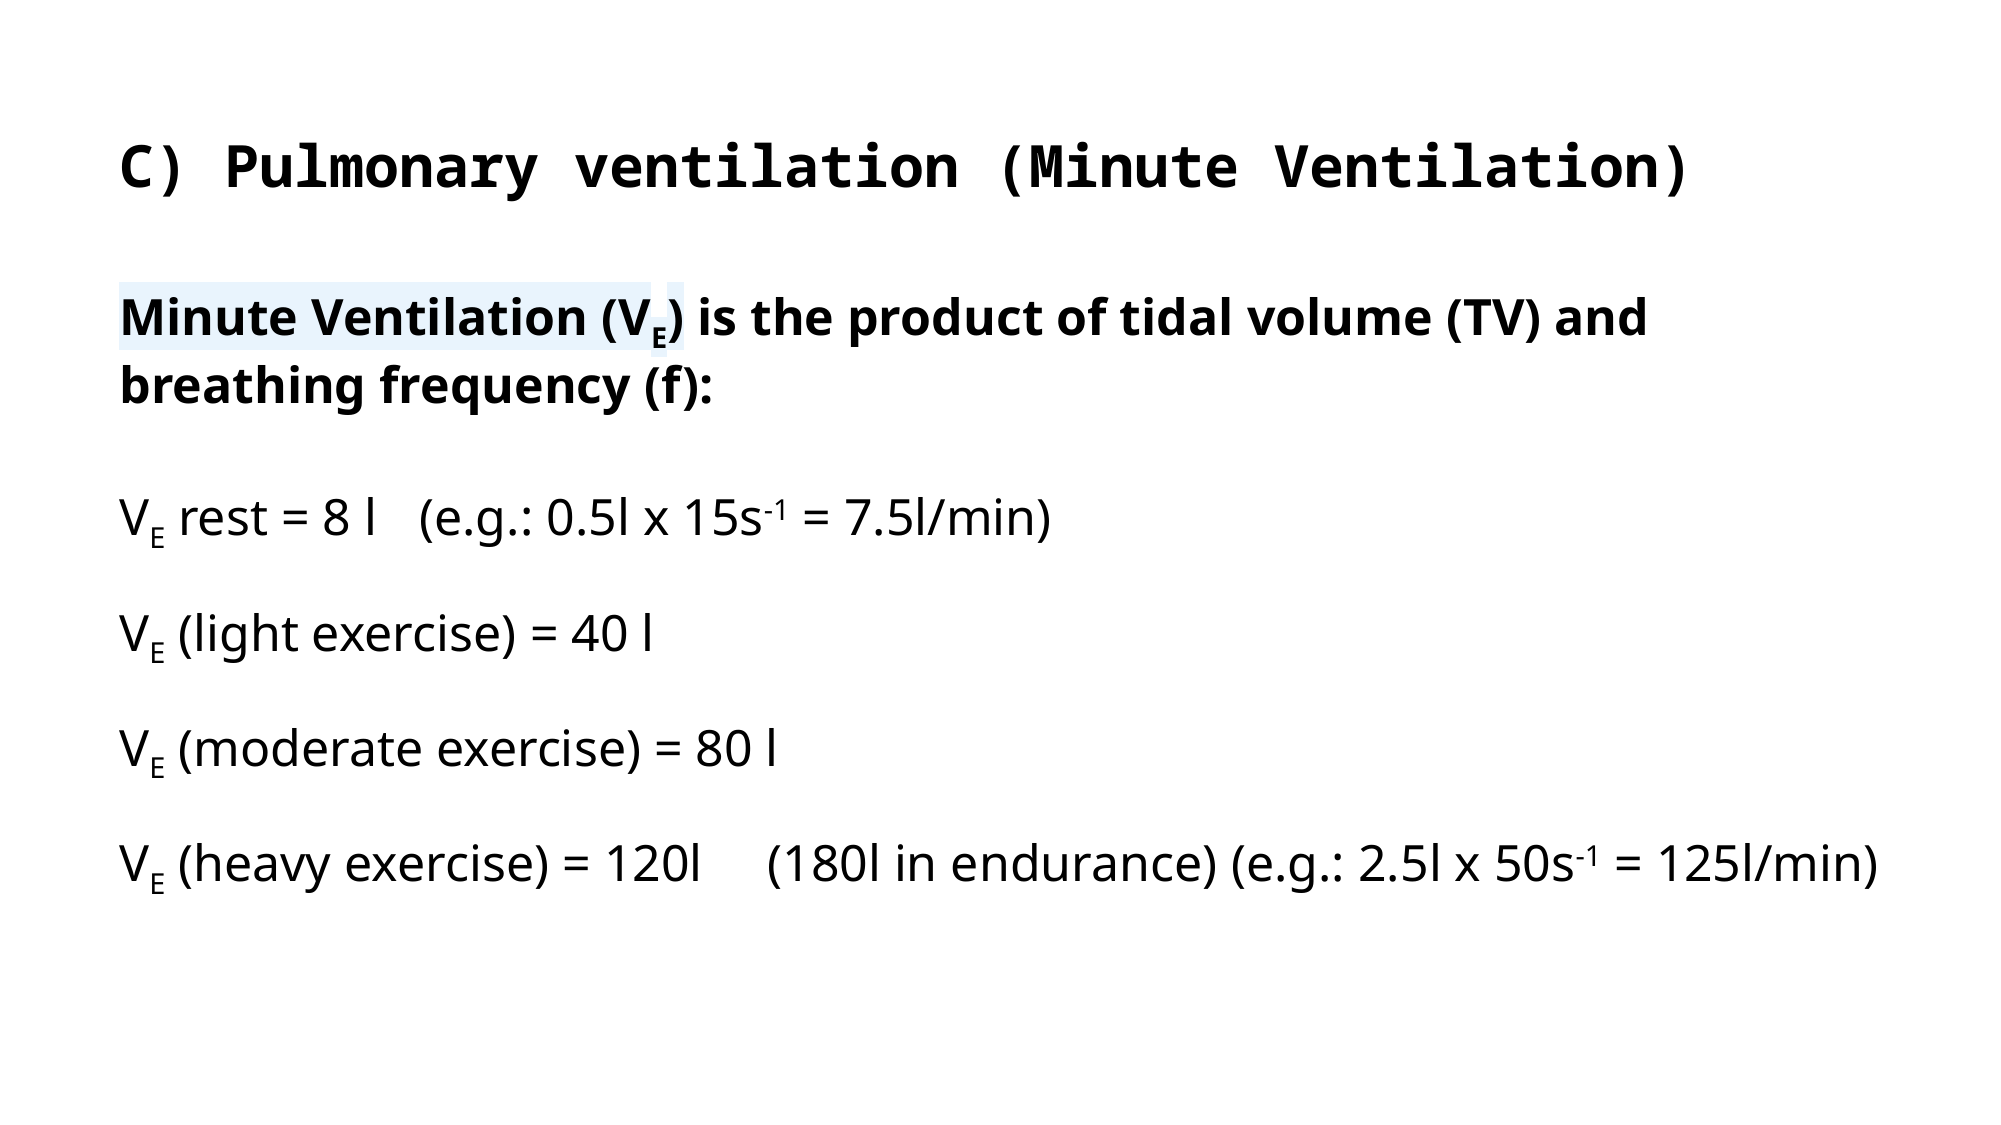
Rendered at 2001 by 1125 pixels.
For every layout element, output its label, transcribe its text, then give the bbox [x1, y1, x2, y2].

title C) Pulmonary ventilation (Minute Ventilation) [104, 59, 1890, 278]
text_box Minute Ventilation (VE) is the product of tidal volume (TV) and breathing frequency (f): VE rest = 8 l (e.g.: 0.5l x 15s-1 = 7.5l/min) VE (light exercise) = 40 l VE (moderate exercise) = 80 l VE (heavy exercise) = 120l (180l in endurance) (e.g.: 2.5l x 50s-1 = 125l/min) [104, 278, 1923, 969]
